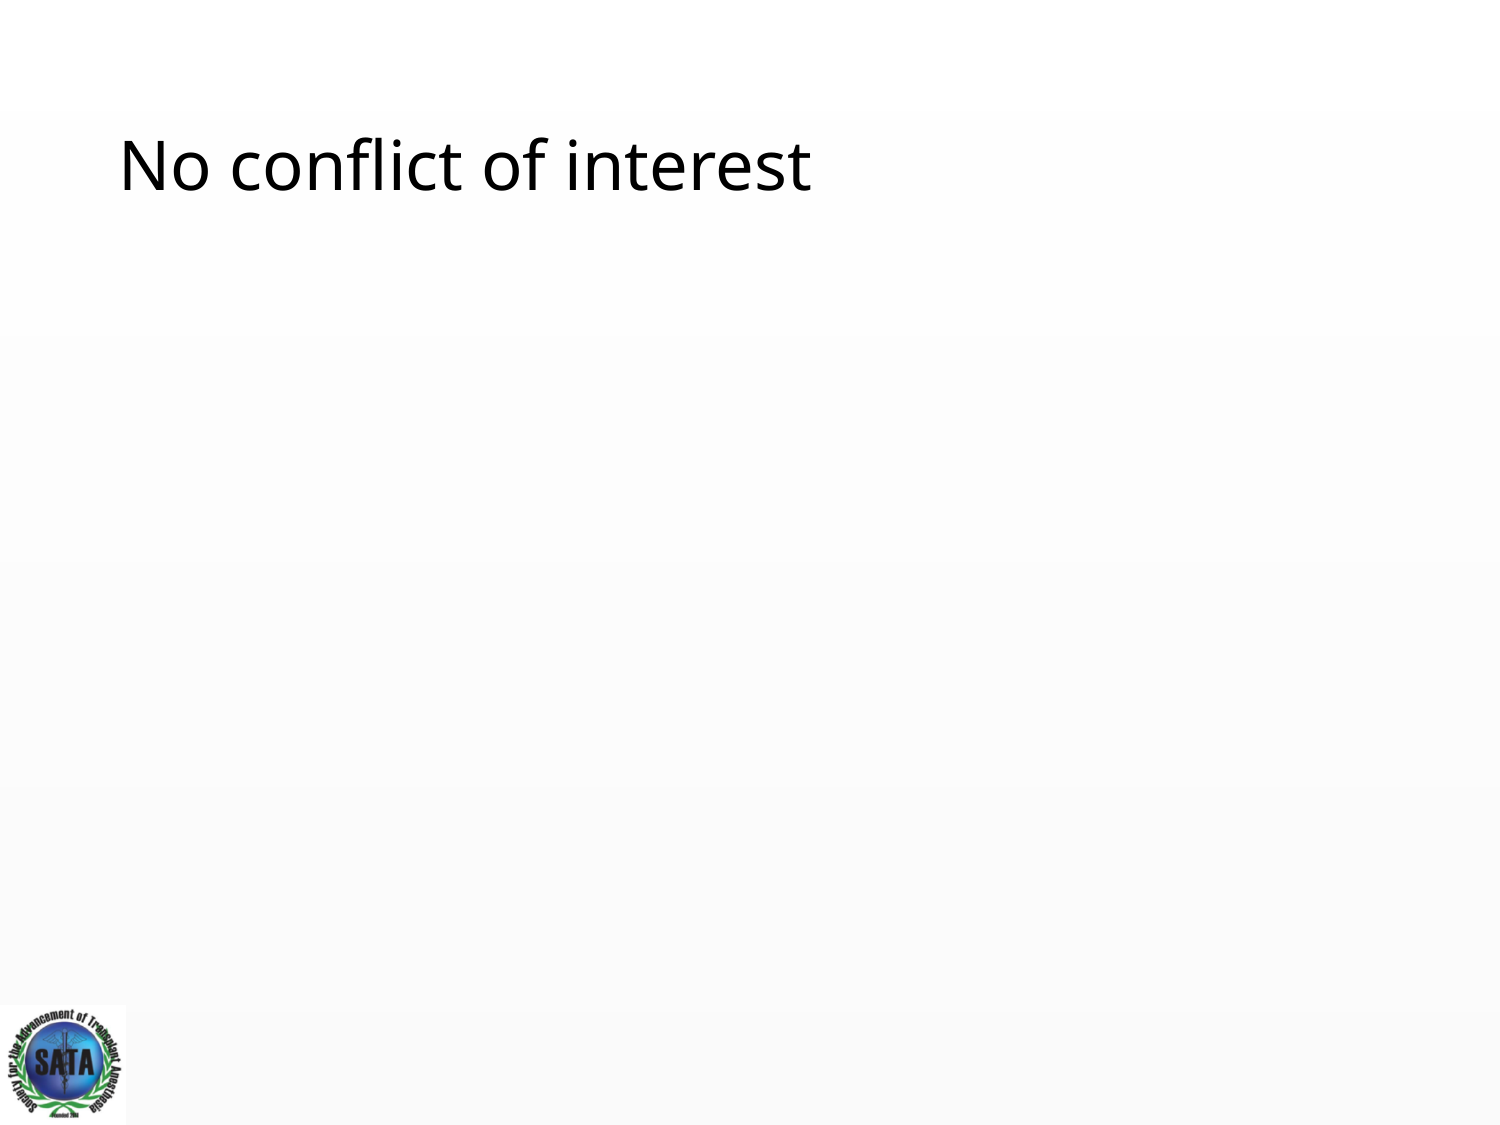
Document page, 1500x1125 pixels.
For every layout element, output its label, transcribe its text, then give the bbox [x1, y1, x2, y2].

title No conflict of interest [103, 59, 1397, 278]
